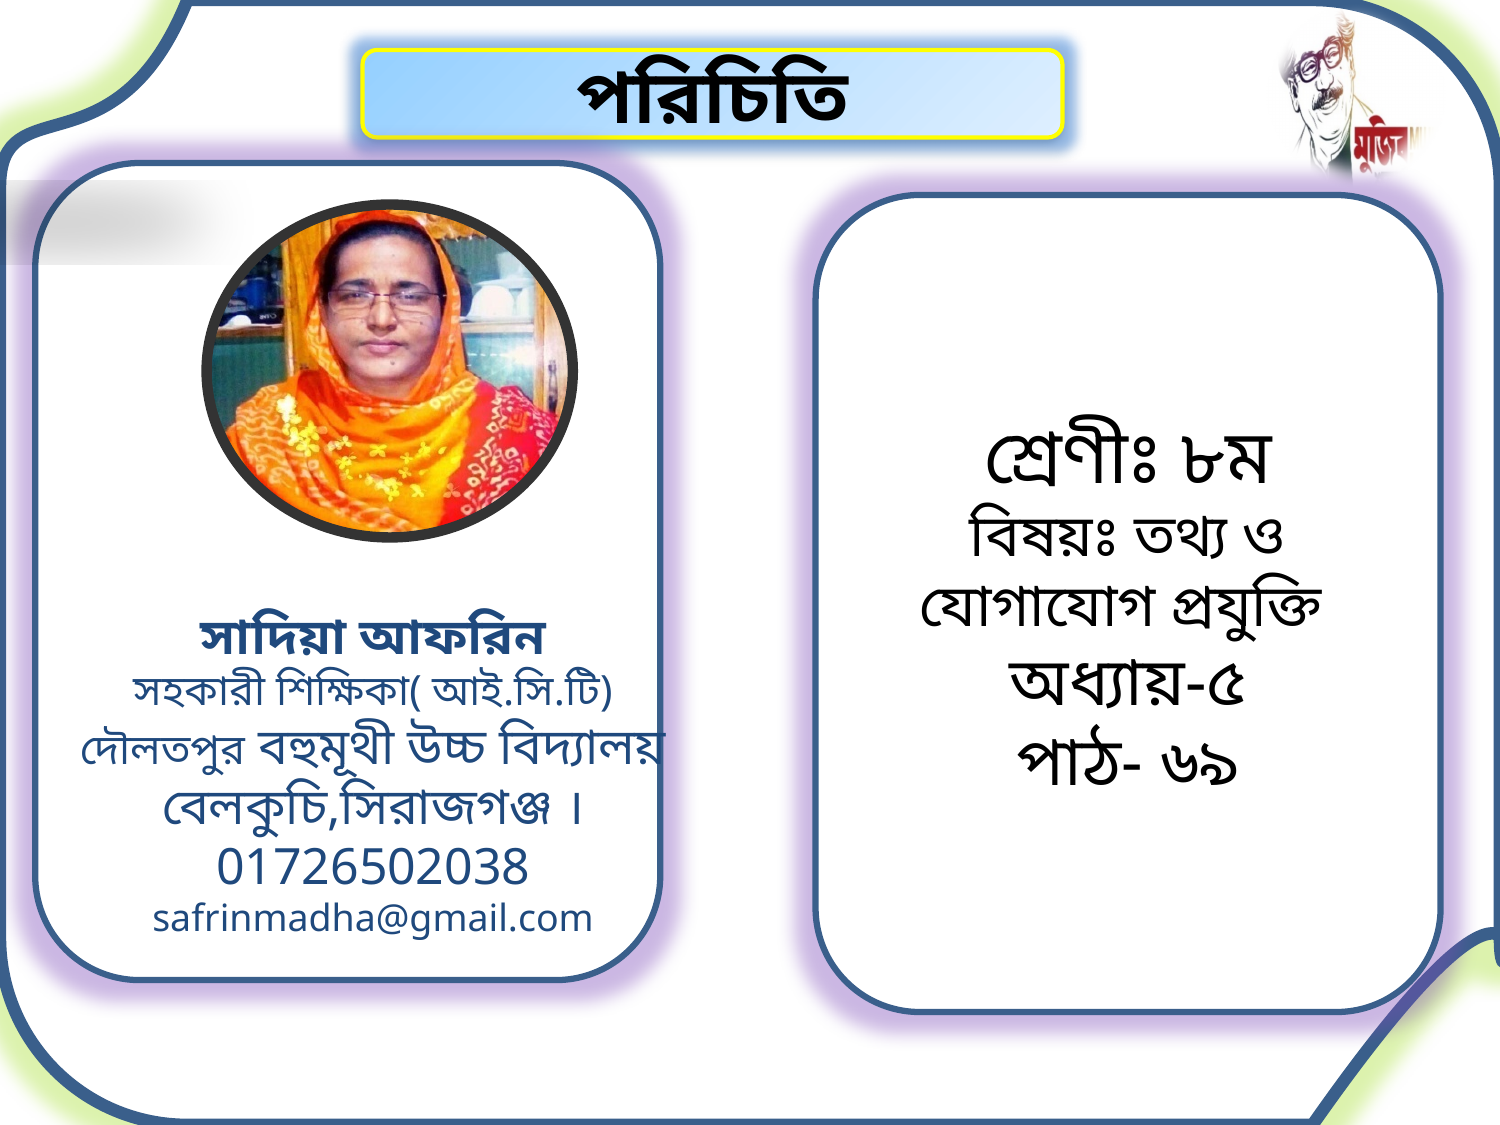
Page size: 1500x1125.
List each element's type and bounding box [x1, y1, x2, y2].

text_box [0, 0, 1500, 1125]
